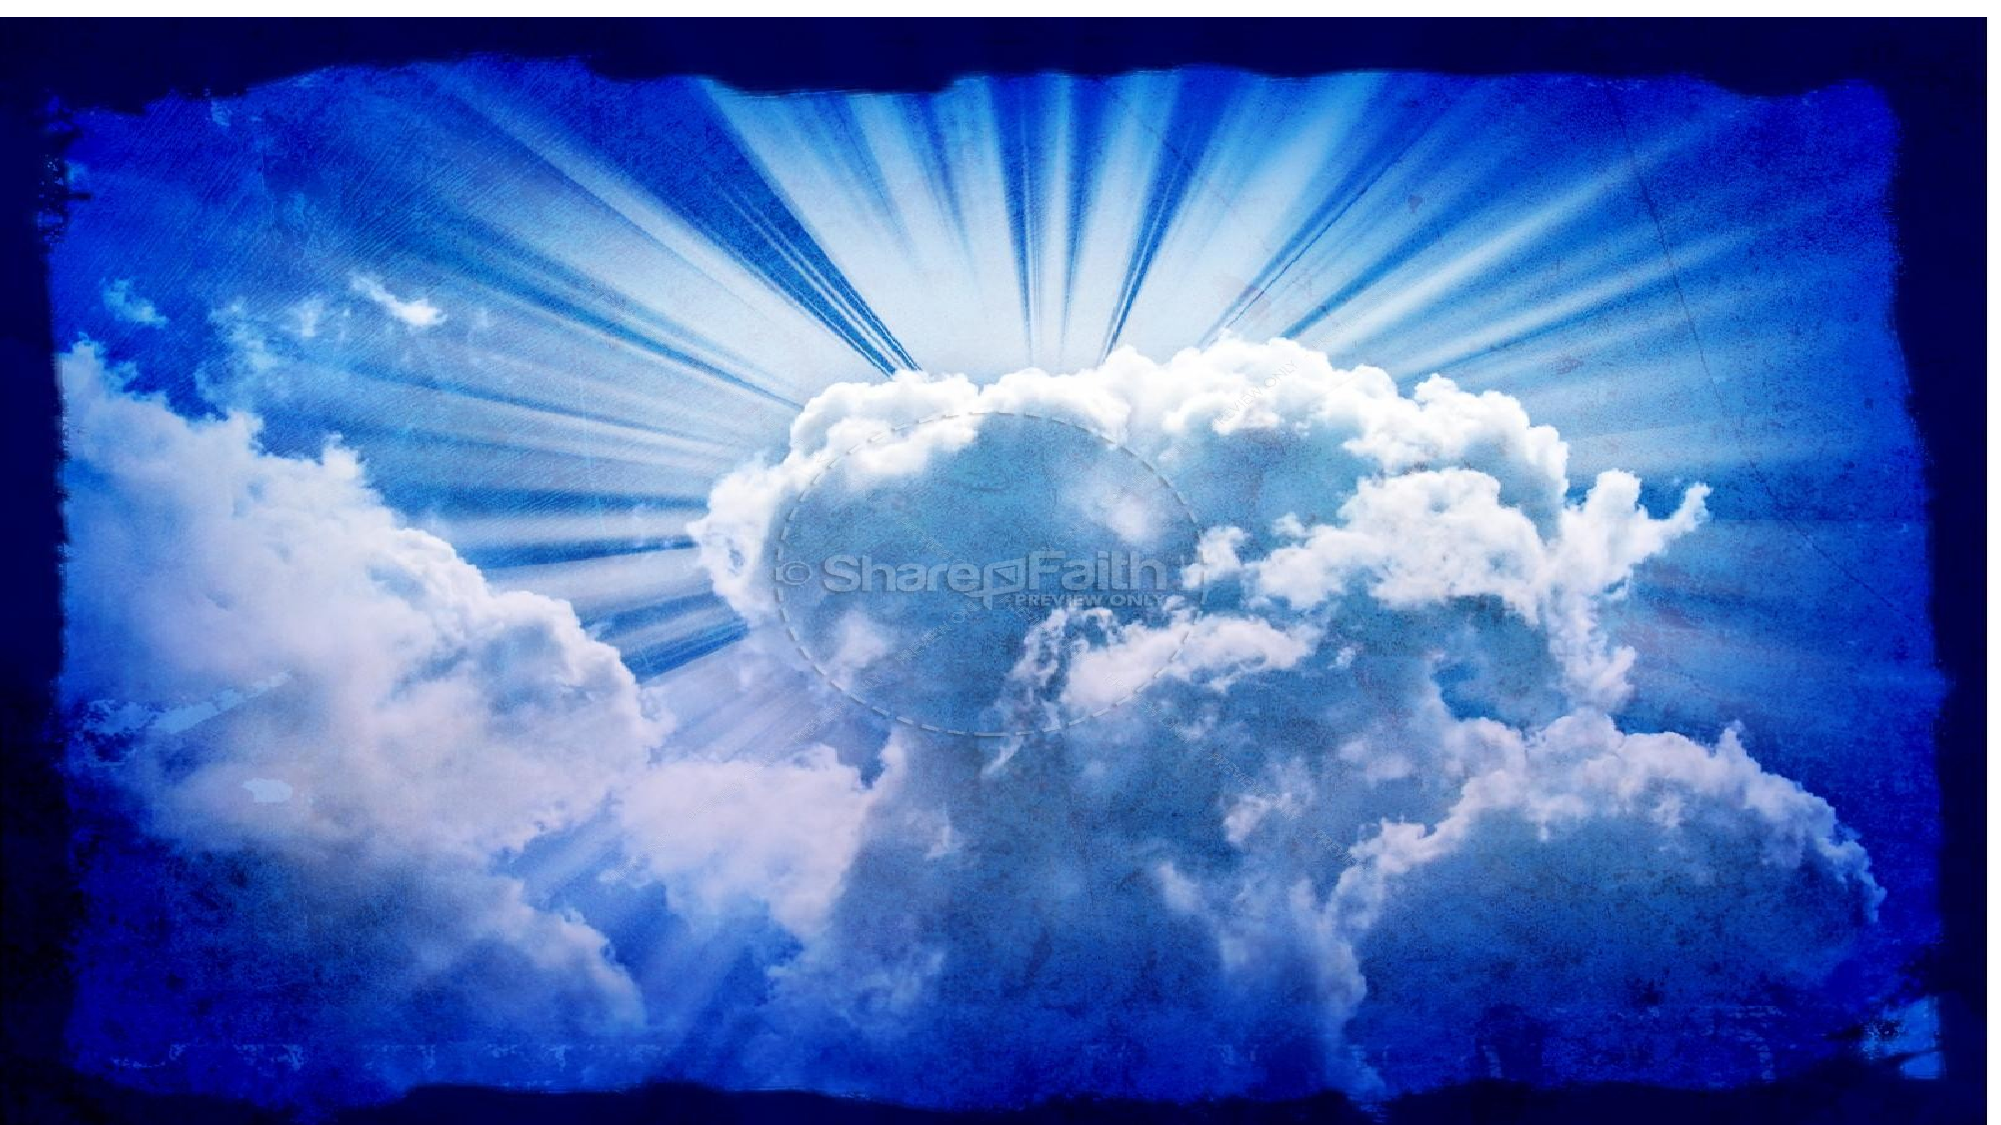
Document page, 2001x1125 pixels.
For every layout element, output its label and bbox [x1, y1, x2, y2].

list [0, 17, 1989, 1125]
